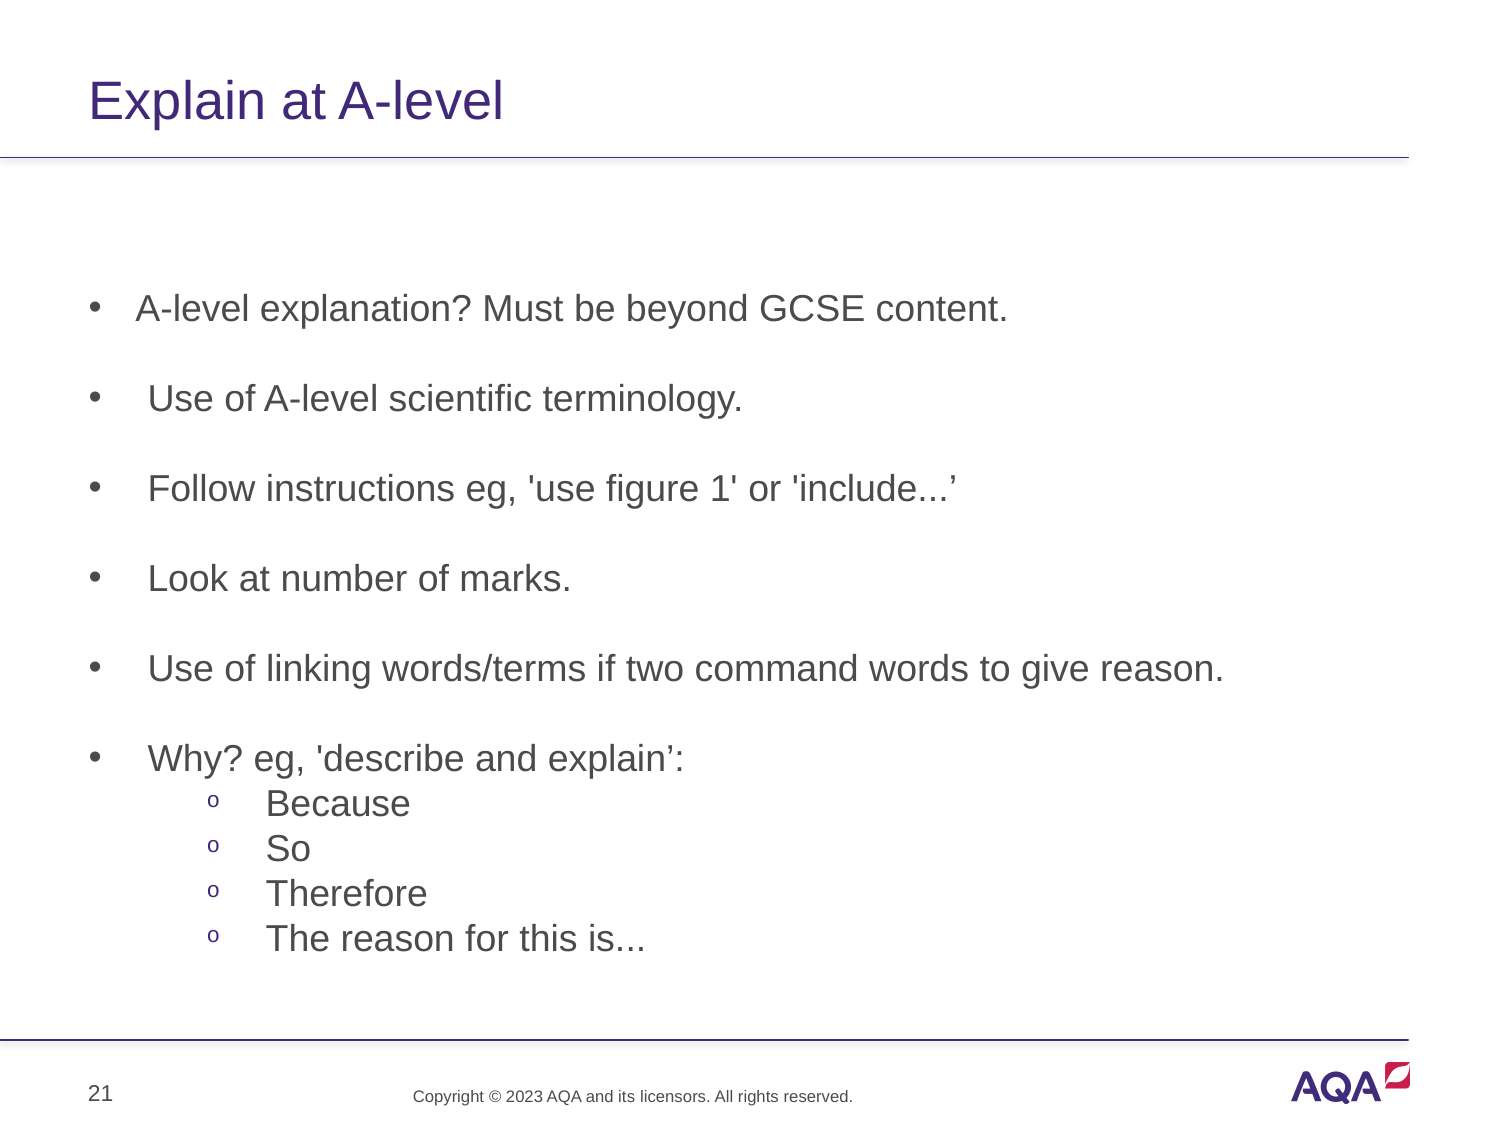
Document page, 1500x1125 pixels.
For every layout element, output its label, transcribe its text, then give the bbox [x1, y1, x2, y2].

title Explain at A-level [88, 72, 1409, 144]
picture [1291, 1062, 1410, 1104]
slide_number 21 [72, 1062, 188, 1123]
footer Copyright © 2023 AQA and its licensors. All rights reserved. [324, 1084, 855, 1125]
text_box A-level explanation? Must be beyond GCSE content. Use of A-level scientific terminology. Follow instructions eg, 'use figure 1' or 'include...’ Look at number of marks. Use of linking words/terms if two command words to give reason. Why? eg, 'describe and explain’: Because So Therefore The reason for this is... [88, 284, 1409, 1063]
